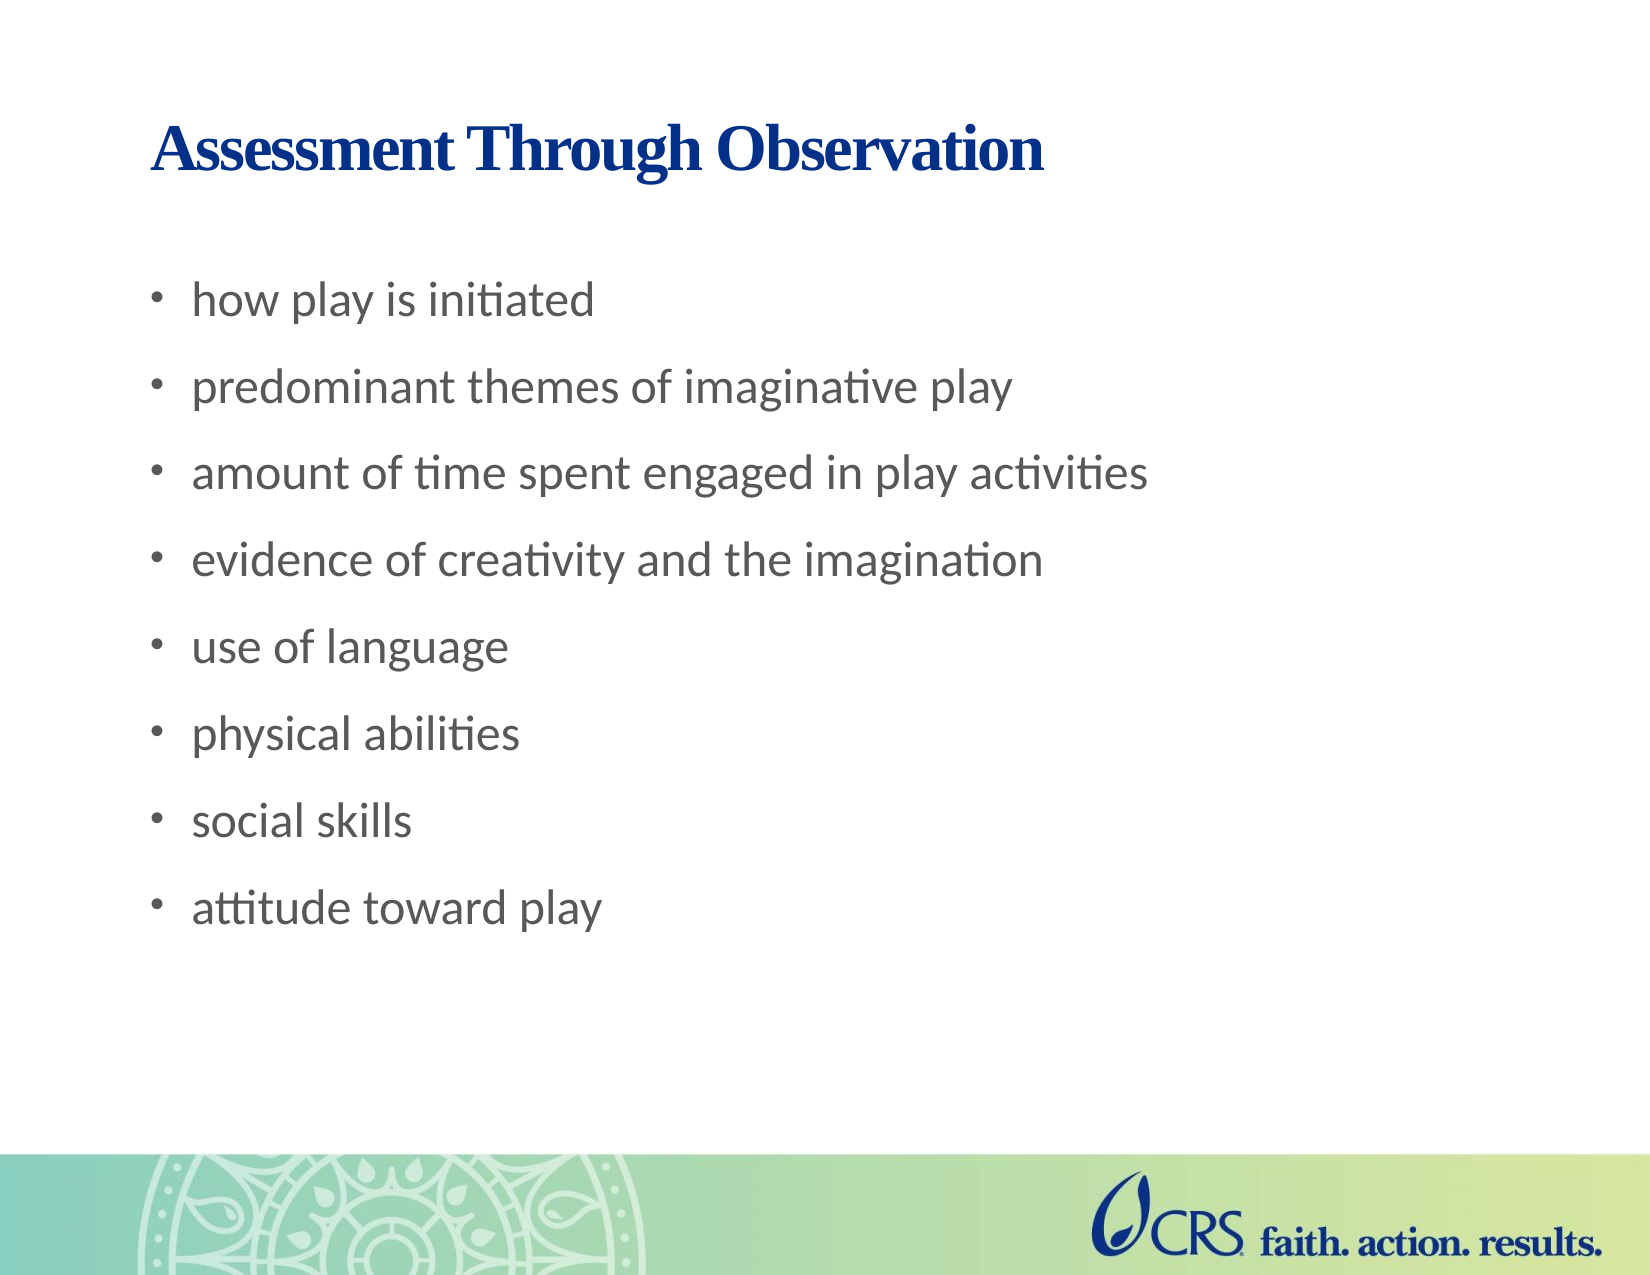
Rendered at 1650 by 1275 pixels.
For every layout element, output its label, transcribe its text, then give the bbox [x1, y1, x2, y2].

title Assessment Through Observation [150, 0, 1350, 184]
list how play is initiated predominant themes of imaginative play amount of time spent engaged in play activities evidence of creativity and the imagination use of language physical abilities social skills attitude toward play [150, 260, 1500, 1110]
picture [0, 1153, 1650, 1275]
